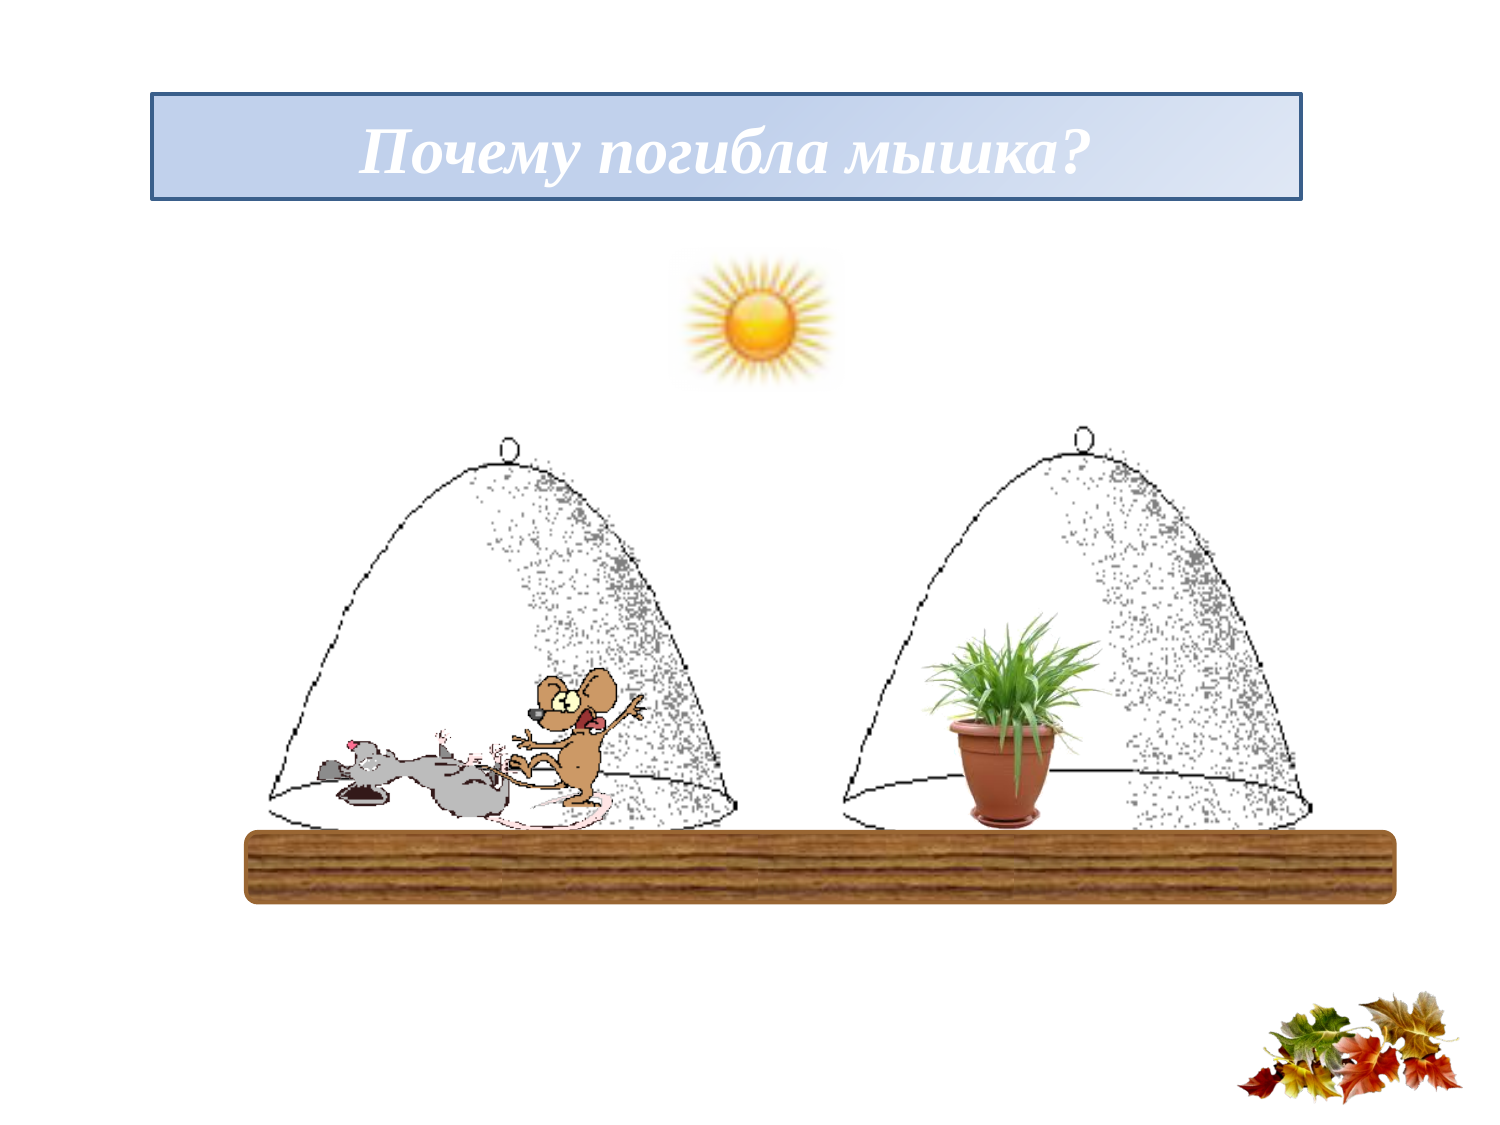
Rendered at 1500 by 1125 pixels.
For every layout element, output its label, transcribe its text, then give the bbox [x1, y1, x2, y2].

picture [1229, 926, 1499, 1125]
text_box Почему погибла мышка? [150, 92, 1303, 201]
text_box [243, 829, 1397, 905]
picture [855, 597, 1166, 847]
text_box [163, 409, 732, 872]
picture [300, 620, 657, 862]
picture [667, 245, 846, 394]
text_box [737, 398, 1339, 877]
